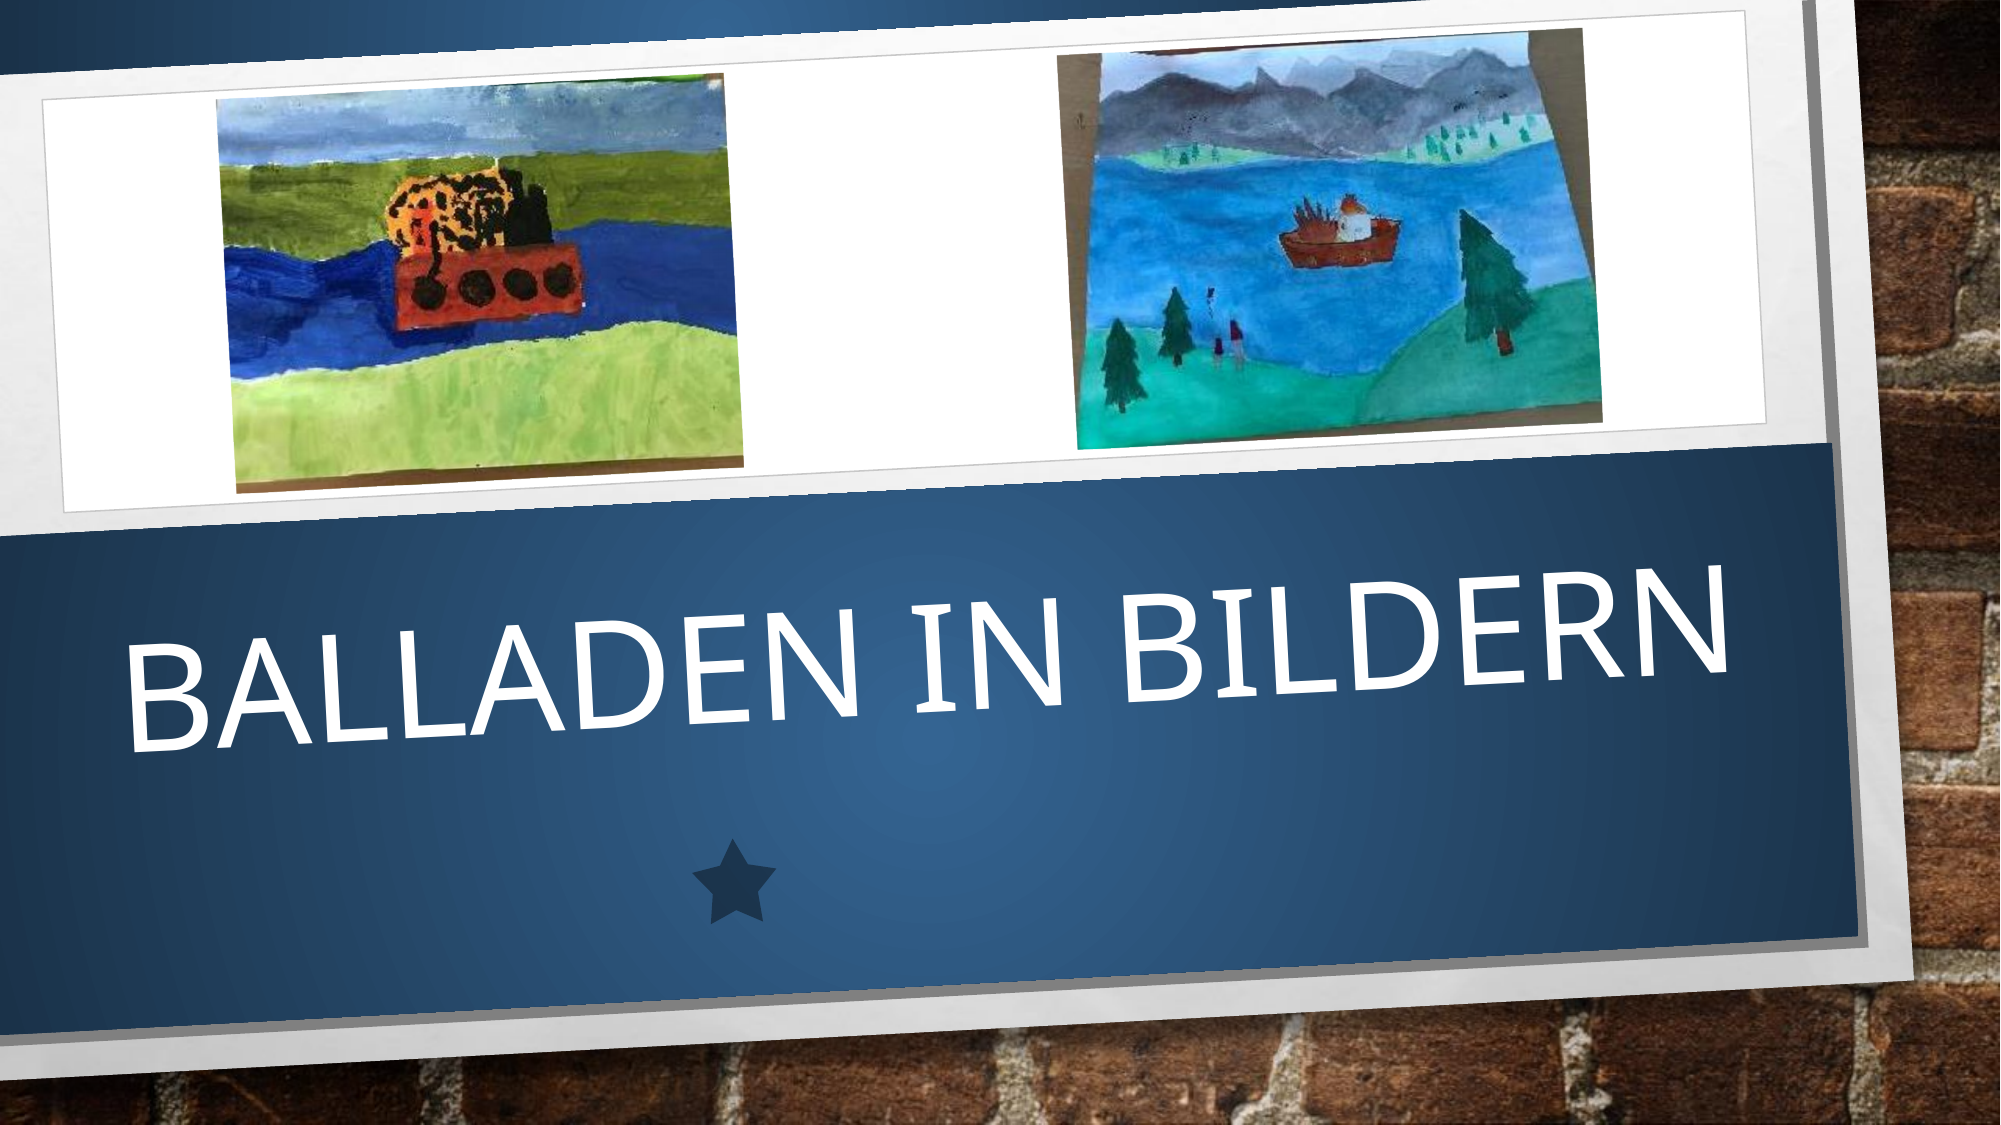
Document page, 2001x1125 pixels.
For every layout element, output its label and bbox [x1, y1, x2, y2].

picture [0, 0, 2000, 1125]
list [225, 85, 734, 481]
